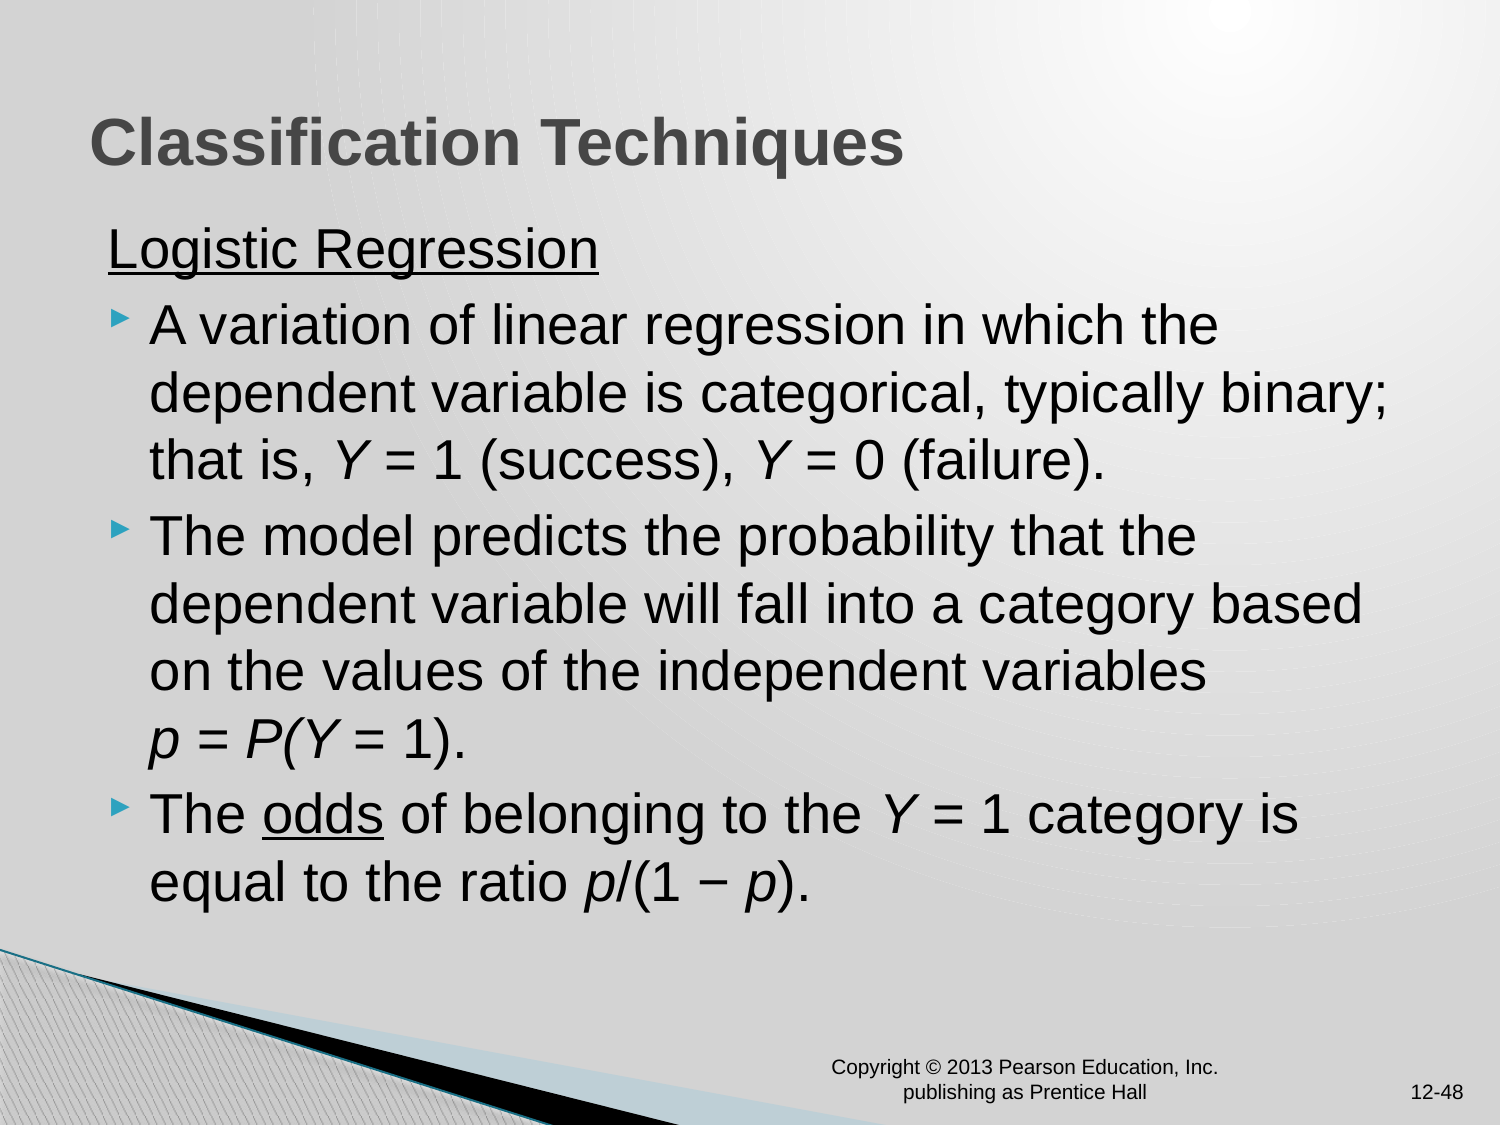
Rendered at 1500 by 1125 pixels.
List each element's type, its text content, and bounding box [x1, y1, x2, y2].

slide_number 12-48 [1362, 1051, 1479, 1112]
list Logistic Regression A variation of linear regression in which the dependent variable is categorical, typically binary; that is, Y = 1 (success), Y = 0 (failure). The model predicts the probability that the dependent variable will fall into a category based on the values of the independent variables p = P(Y = 1). The odds of belonging to the Y = 1 category is equal to the ratio p/(1 − p). [74, 204, 1426, 948]
footer Copyright © 2013 Pearson Education, Inc. publishing as Prentice Hall [812, 1051, 1238, 1112]
title Classification Techniques [75, 45, 1425, 233]
